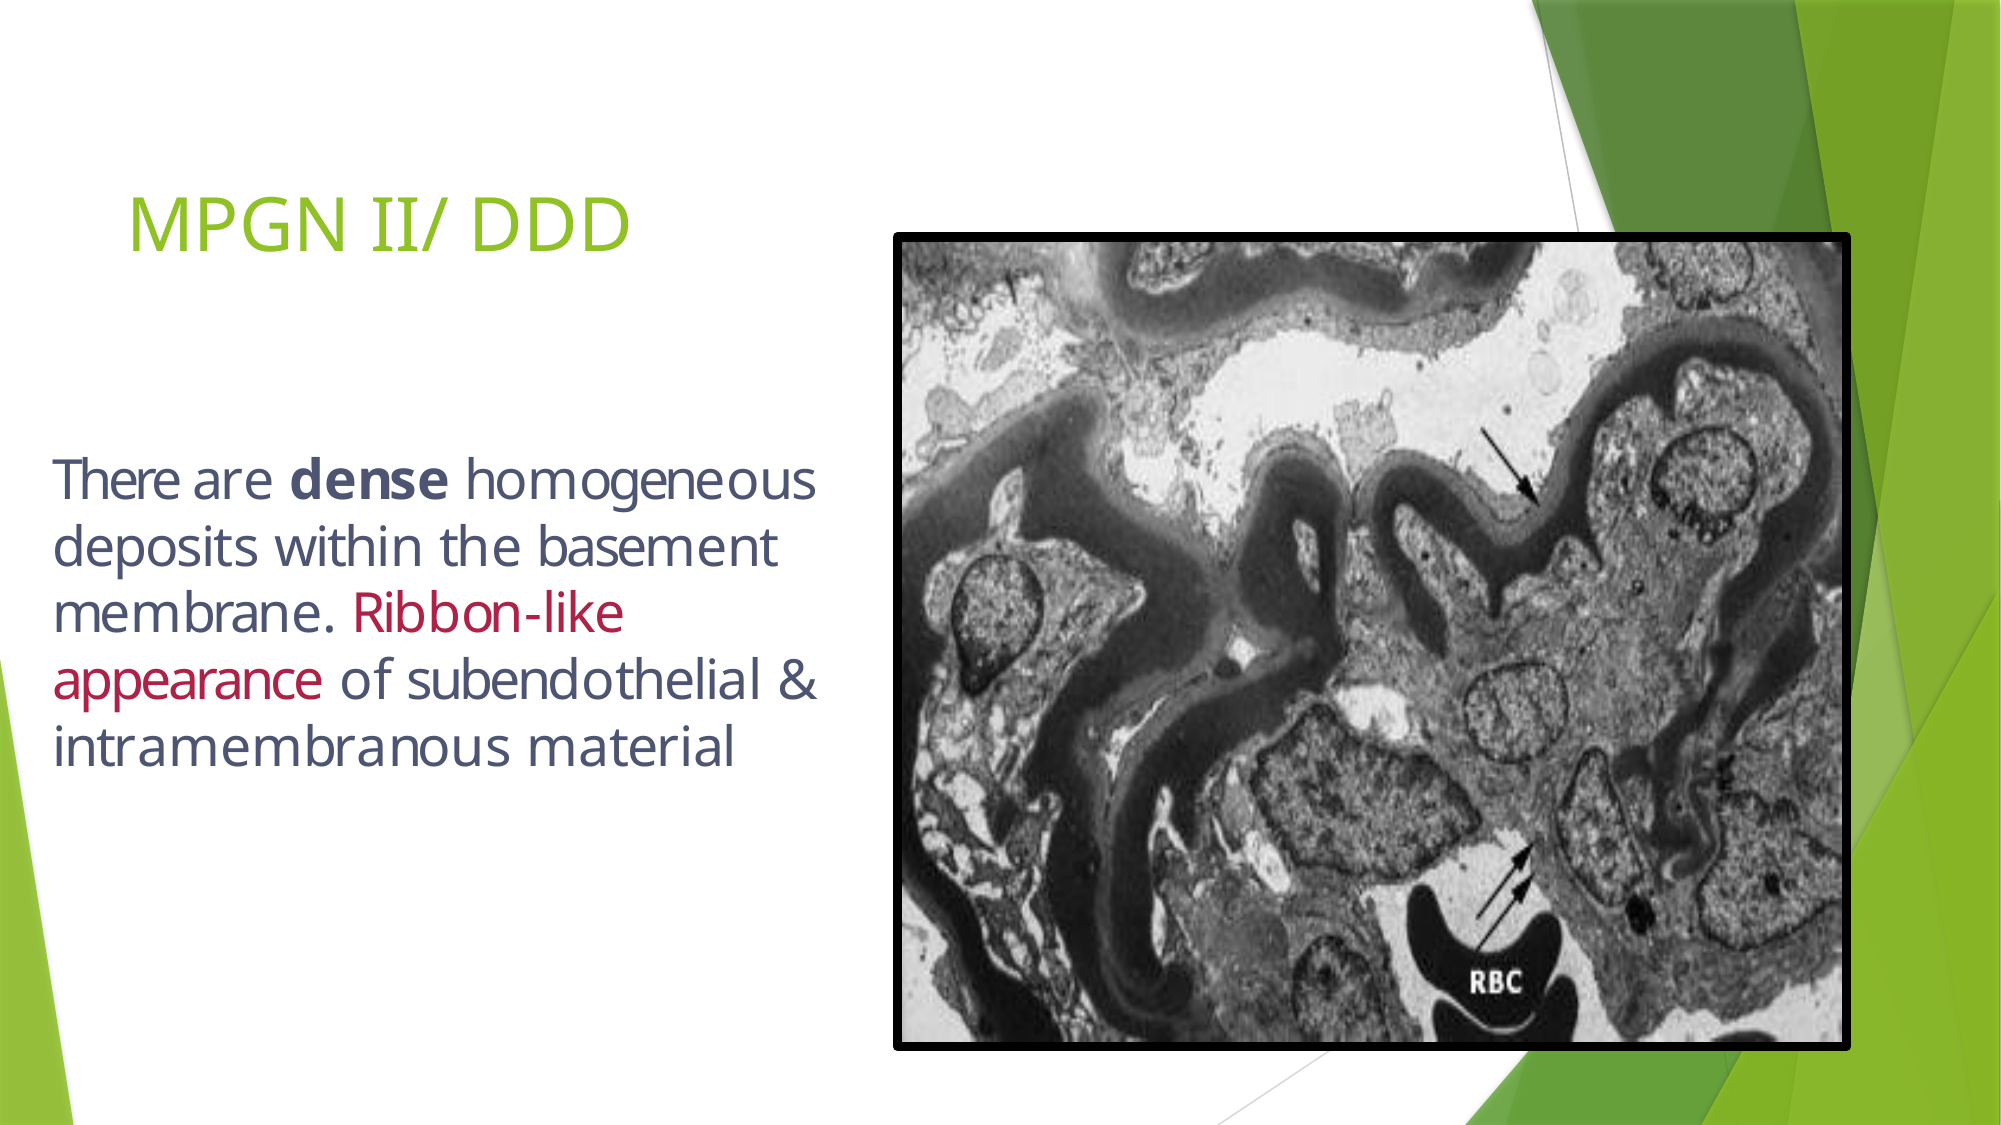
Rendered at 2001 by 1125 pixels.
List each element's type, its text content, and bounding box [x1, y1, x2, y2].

text_box There are dense homogeneous deposits within the basement membrane. Ribbon-like appearance of subendothelial & intramembranous material [50, 441, 850, 777]
title MPGN II/ DDD [111, 168, 1522, 386]
picture [901, 241, 1843, 1043]
